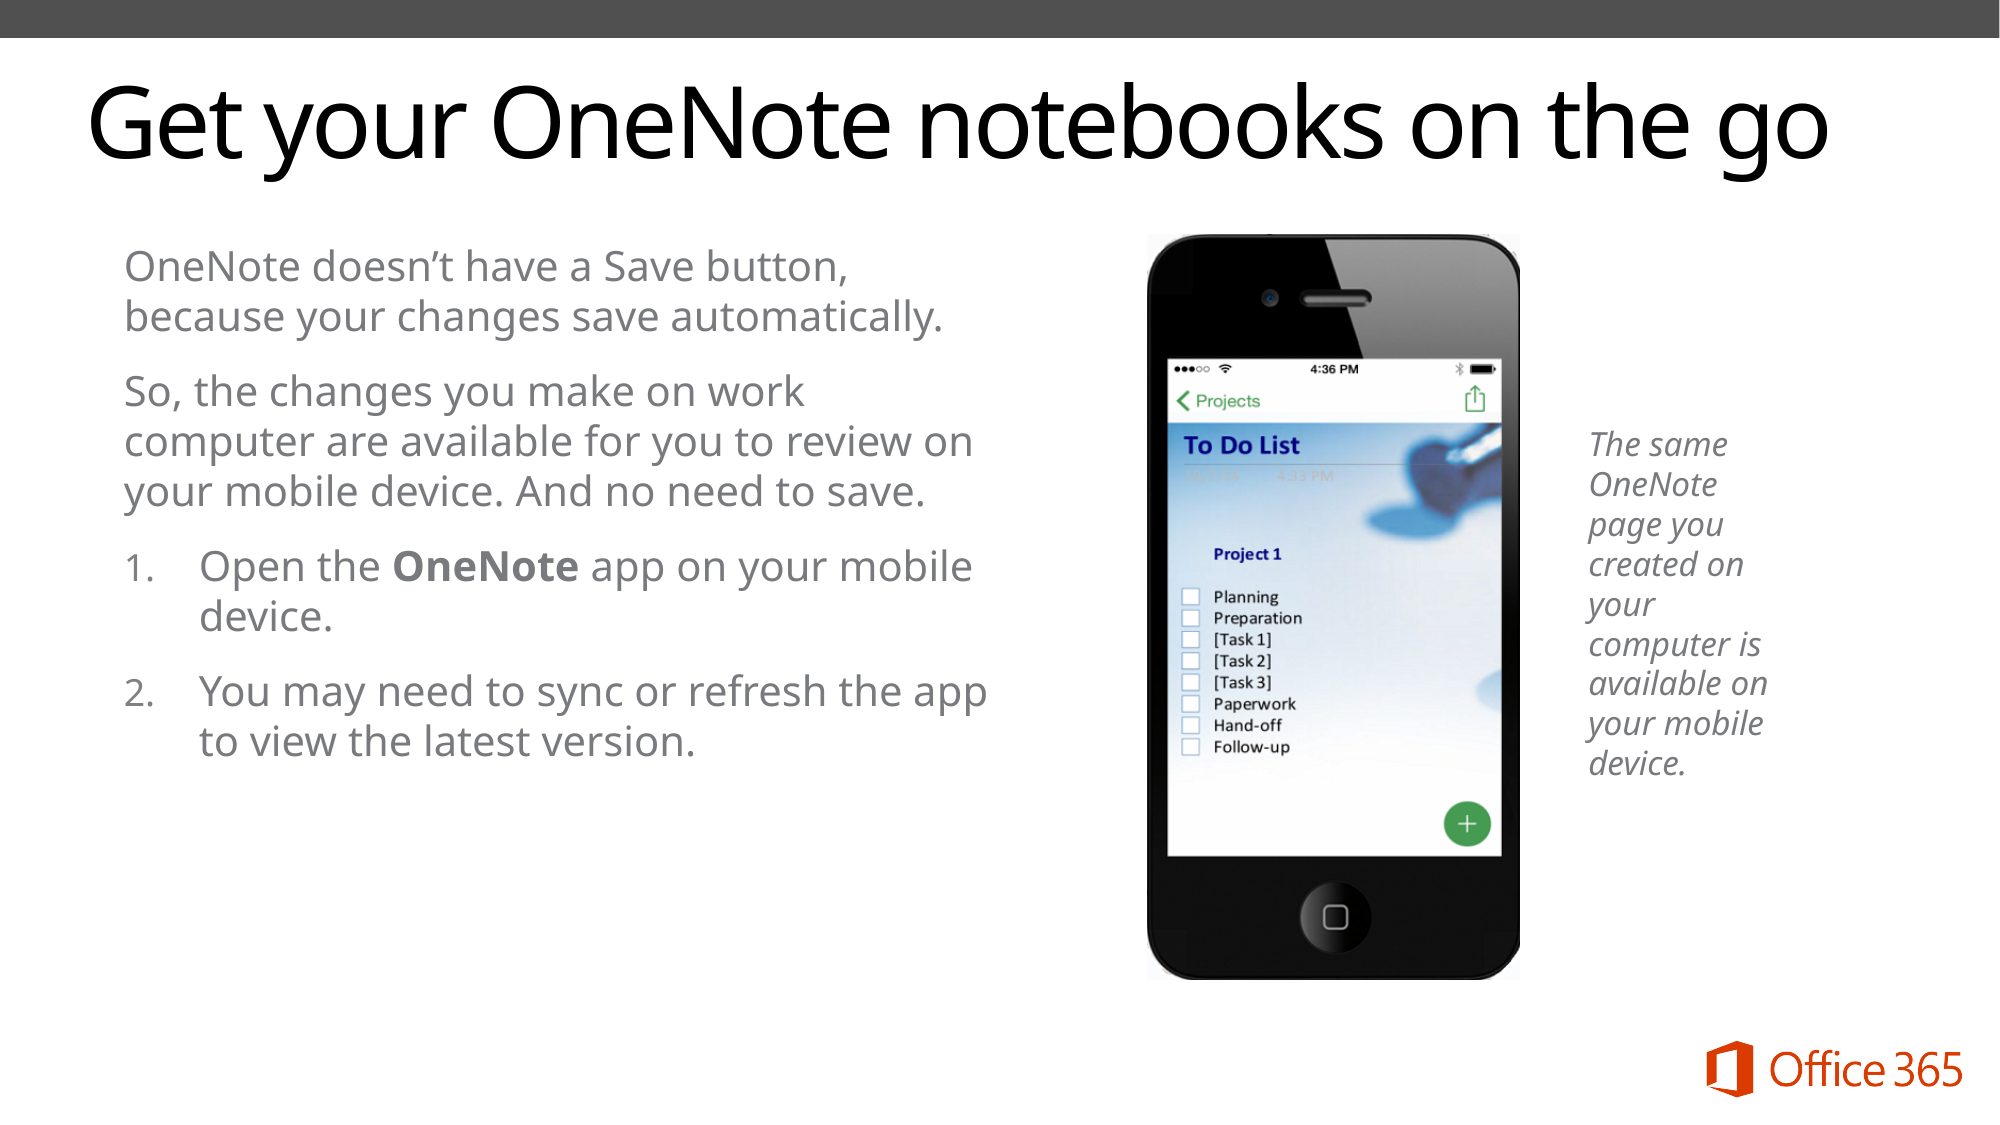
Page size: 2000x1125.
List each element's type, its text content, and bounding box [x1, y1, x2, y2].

text_box OneNote doesn’t have a Save button, because your changes save automatically. So, the changes you make on work computer are available for you to review on your mobile device. And no need to save. Open the OneNote app on your mobile device. You may need to sync or refresh the app to view the latest version. [85, 239, 990, 1053]
title Get your OneNote notebooks on the go [85, 71, 1942, 195]
picture [1147, 234, 1520, 980]
picture [1682, 1016, 1985, 1122]
text_box The same OneNote page you created on your computer is available on your mobile device. [1550, 423, 1799, 755]
